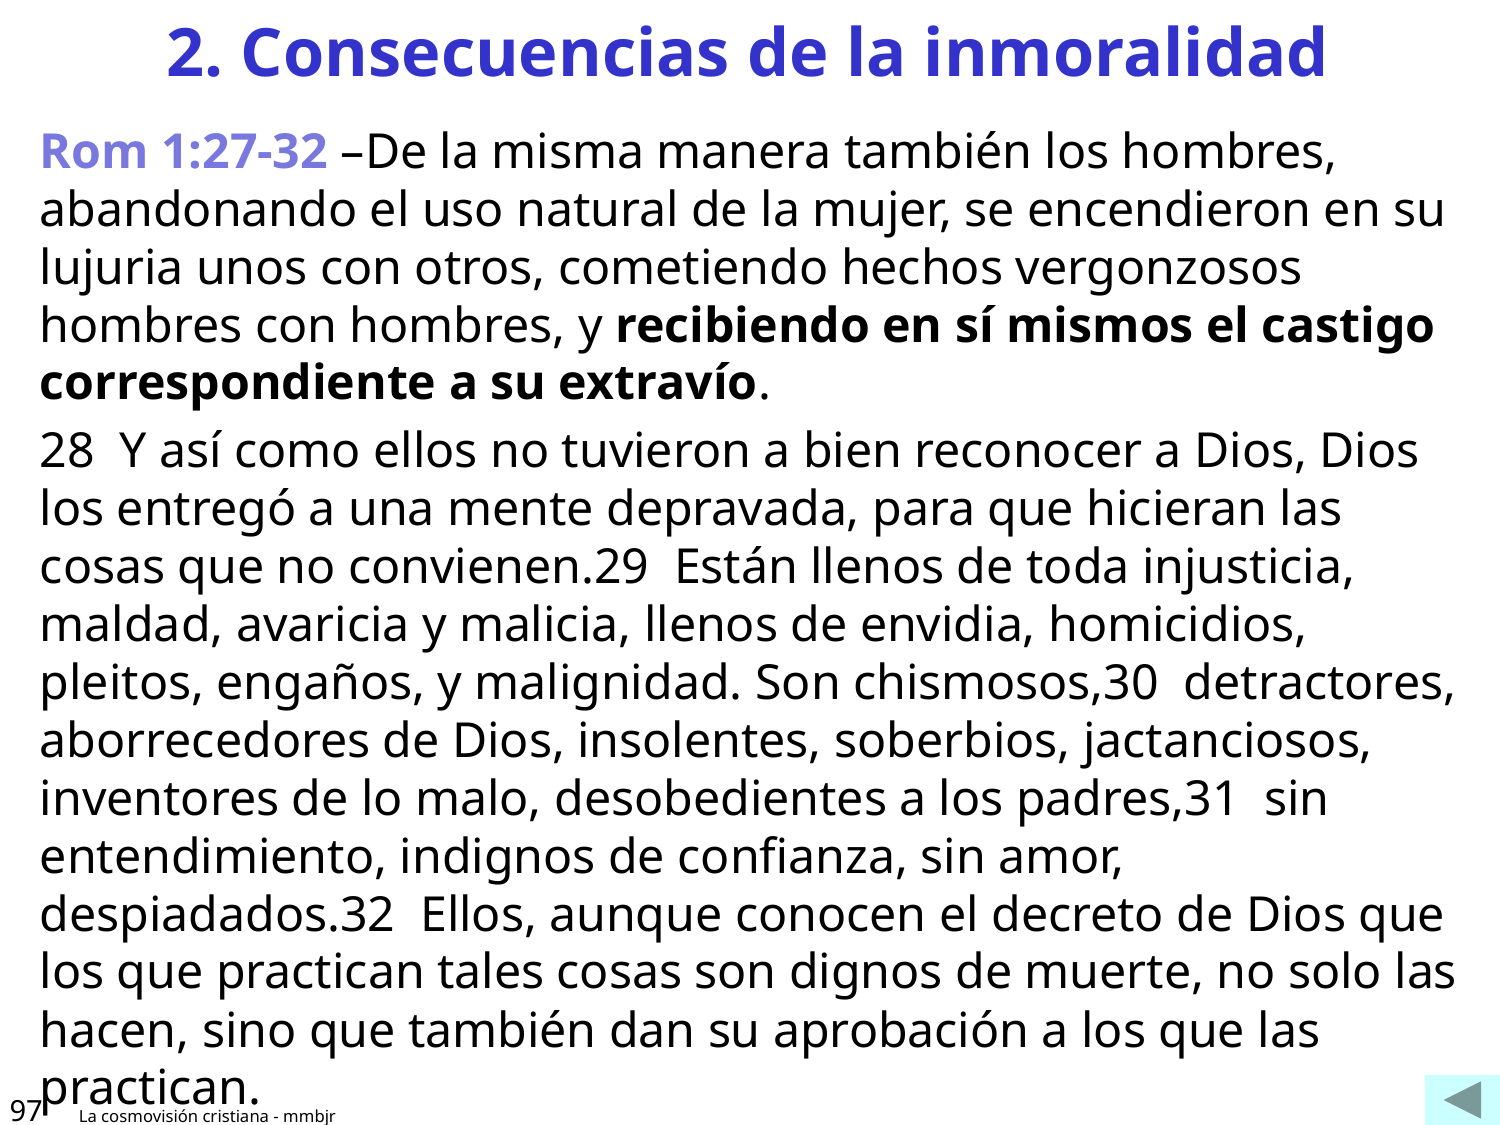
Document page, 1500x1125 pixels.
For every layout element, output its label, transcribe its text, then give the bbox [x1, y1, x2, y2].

slide_number 97 [0, 1084, 307, 1125]
list Rom 1:27-32 –De la misma manera también los hombres, abandonando el uso natural de la mujer, se encendieron en su lujuria unos con otros, cometiendo hechos vergonzosos hombres con hombres, y recibiendo en sí mismos el castigo correspondiente a su extravío. 28 Y así como ellos no tuvieron a bien reconocer a Dios, Dios los entregó a una mente depravada, para que hicieran las cosas que no convienen.29 Están llenos de toda injusticia, maldad, avaricia y malicia, llenos de envidia, homicidios, pleitos, engaños, y malignidad. Son chismosos,30 detractores, aborrecedores de Dios, insolentes, soberbios, jactanciosos, inventores de lo malo, desobedientes a los padres,31 sin entendimiento, indignos de confianza, sin amor, despiadados.32 Ellos, aunque conocen el decreto de Dios que los que practican tales cosas son dignos de muerte, no solo las hacen, sino que también dan su aprobación a los que las practican. [24, 112, 1475, 1125]
title 2. Consecuencias de la inmoralidad [42, 0, 1455, 100]
slide_number La cosmovisión cristiana - mmbjr [307, 1097, 477, 1125]
text_box [1424, 1074, 1500, 1125]
